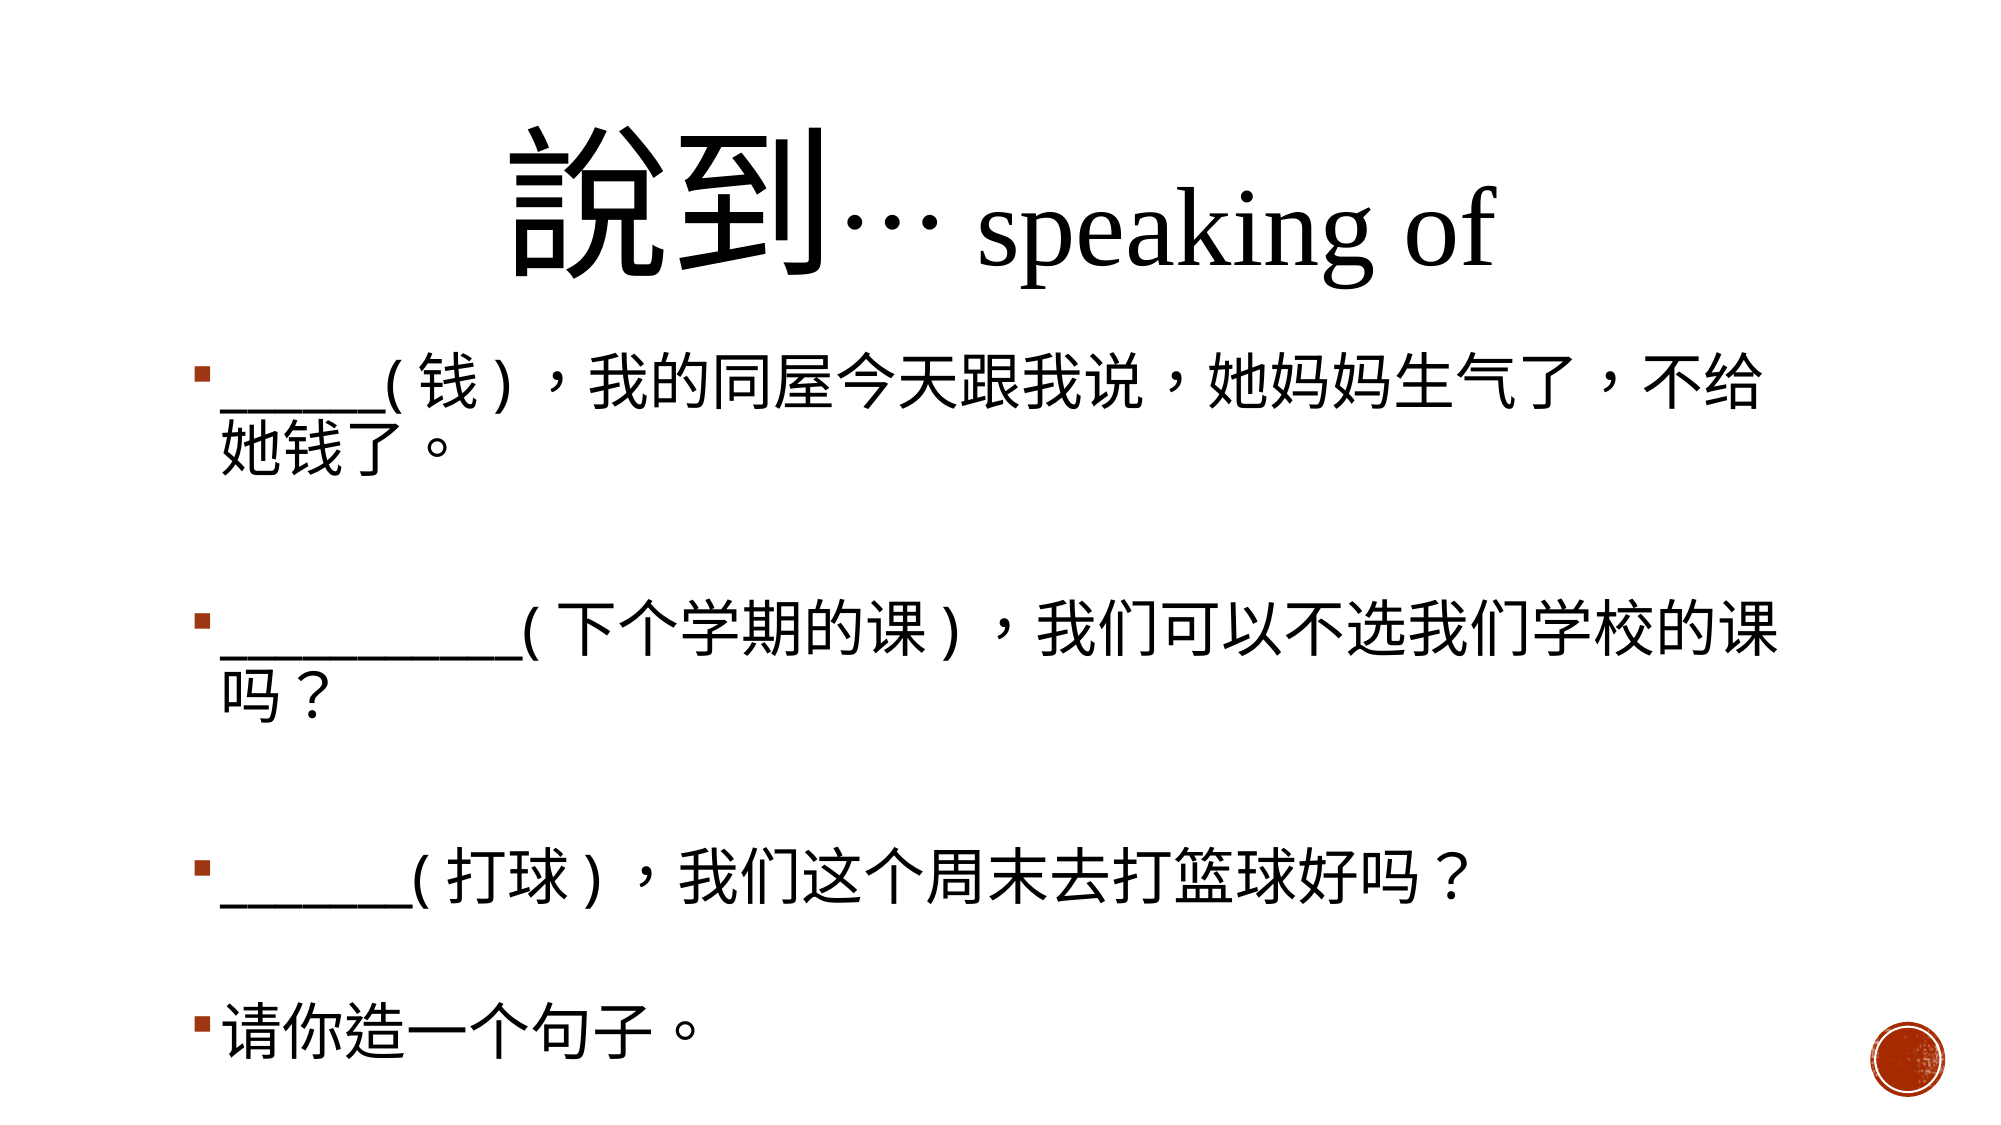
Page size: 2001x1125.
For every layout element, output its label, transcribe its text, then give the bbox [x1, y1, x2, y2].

list ______(钱)，我的同屋今天跟我说，她妈妈生气了，不给她钱了。 ___________(下个学期的课)，我们可以不选我们学校的课吗？ _______(打球)，我们这个周末去打篮球好吗？ 请你造一个句子。 [175, 343, 1826, 1079]
title 說到…speaking of [175, 79, 1826, 343]
